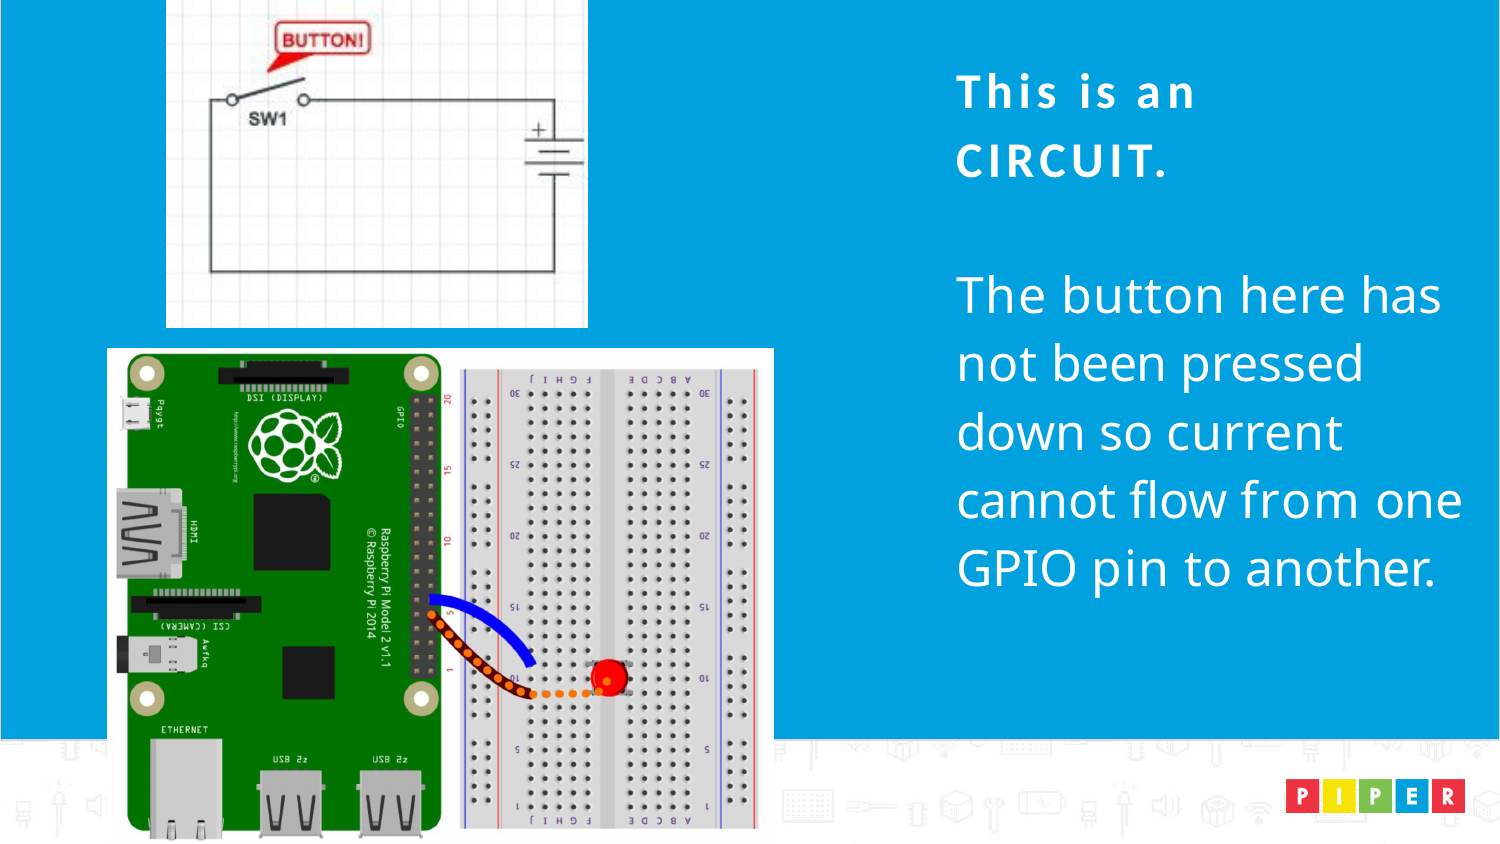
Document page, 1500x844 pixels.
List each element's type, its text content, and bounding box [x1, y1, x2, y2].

text_box This is an CIRCUIT. The button here has not been pressed down so current cannot ﬂow from one GPIO pin to another. [953, 47, 1484, 597]
picture [0, 349, 1500, 844]
picture [167, 0, 587, 327]
